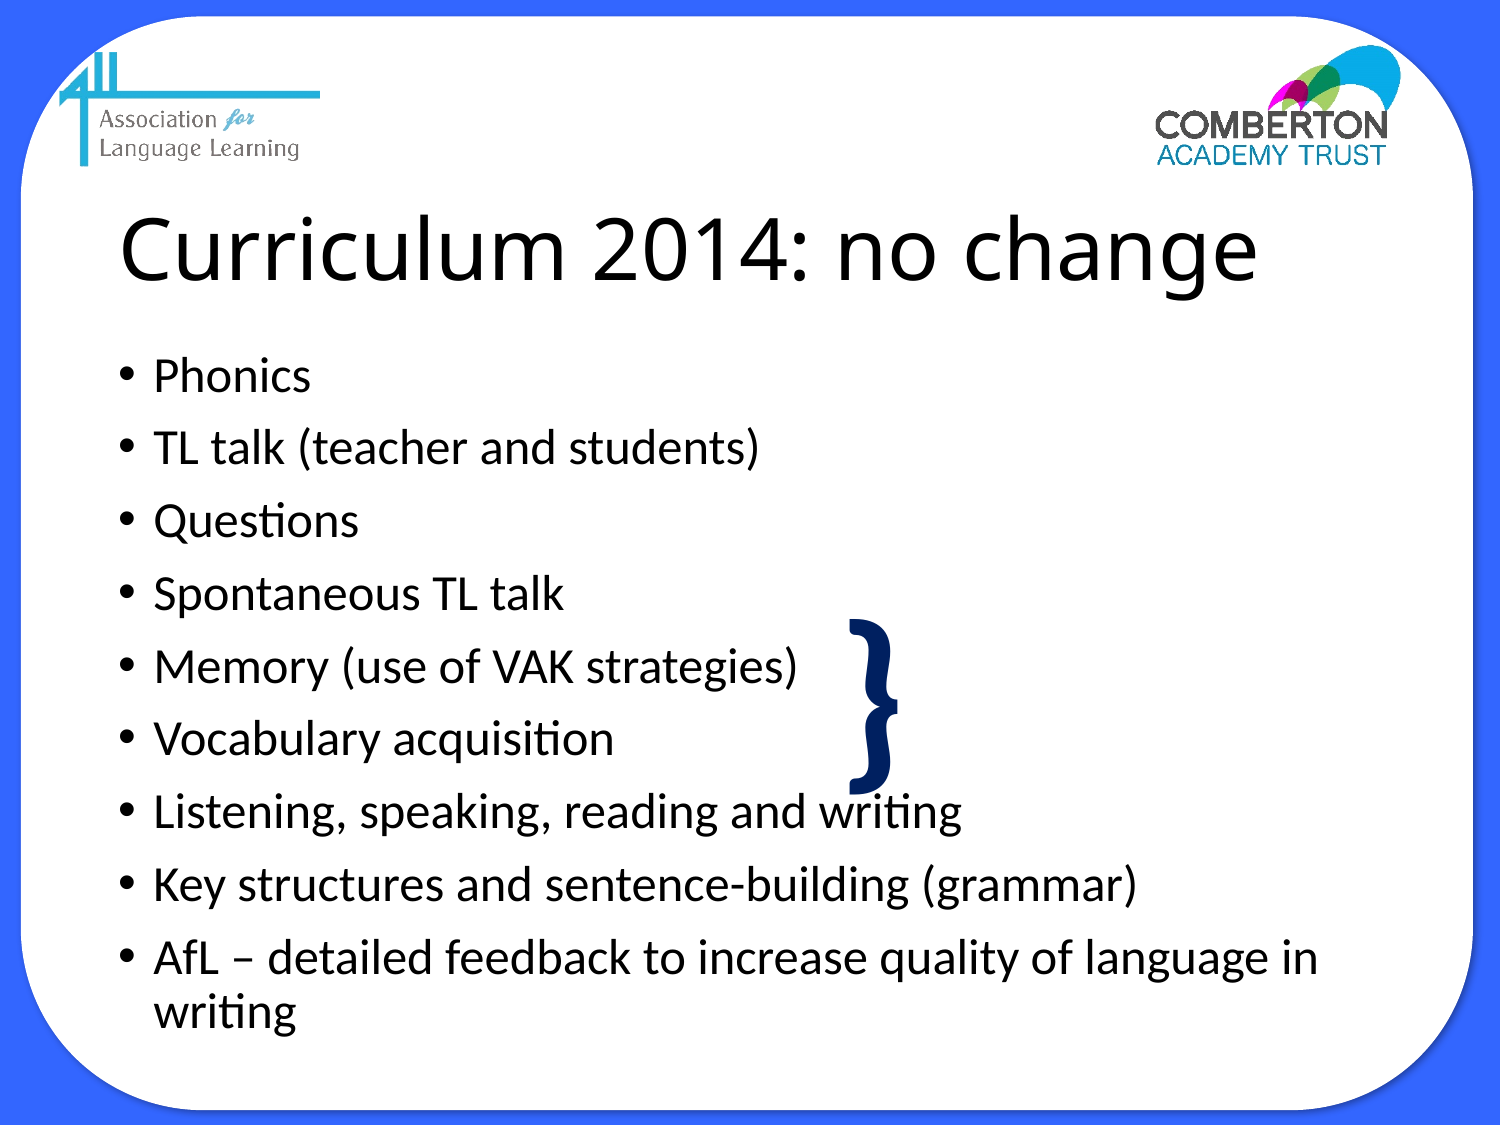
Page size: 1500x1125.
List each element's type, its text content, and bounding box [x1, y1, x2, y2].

picture [1134, 14, 1413, 199]
picture [55, 52, 320, 169]
list Phonics TL talk (teacher and students) Questions Spontaneous TL talk Memory (use of VAK strategies) Vocabulary acquisition Listening, speaking, reading and writing Key structures and sentence-building (grammar) AfL – detailed feedback to increase quality of language in writing [103, 975, 1397, 1055]
text_box [74, 232, 1425, 975]
title Curriculum 2014: no change [103, 198, 1397, 232]
text_box [19, 15, 1474, 1112]
text_box } [822, 557, 929, 813]
